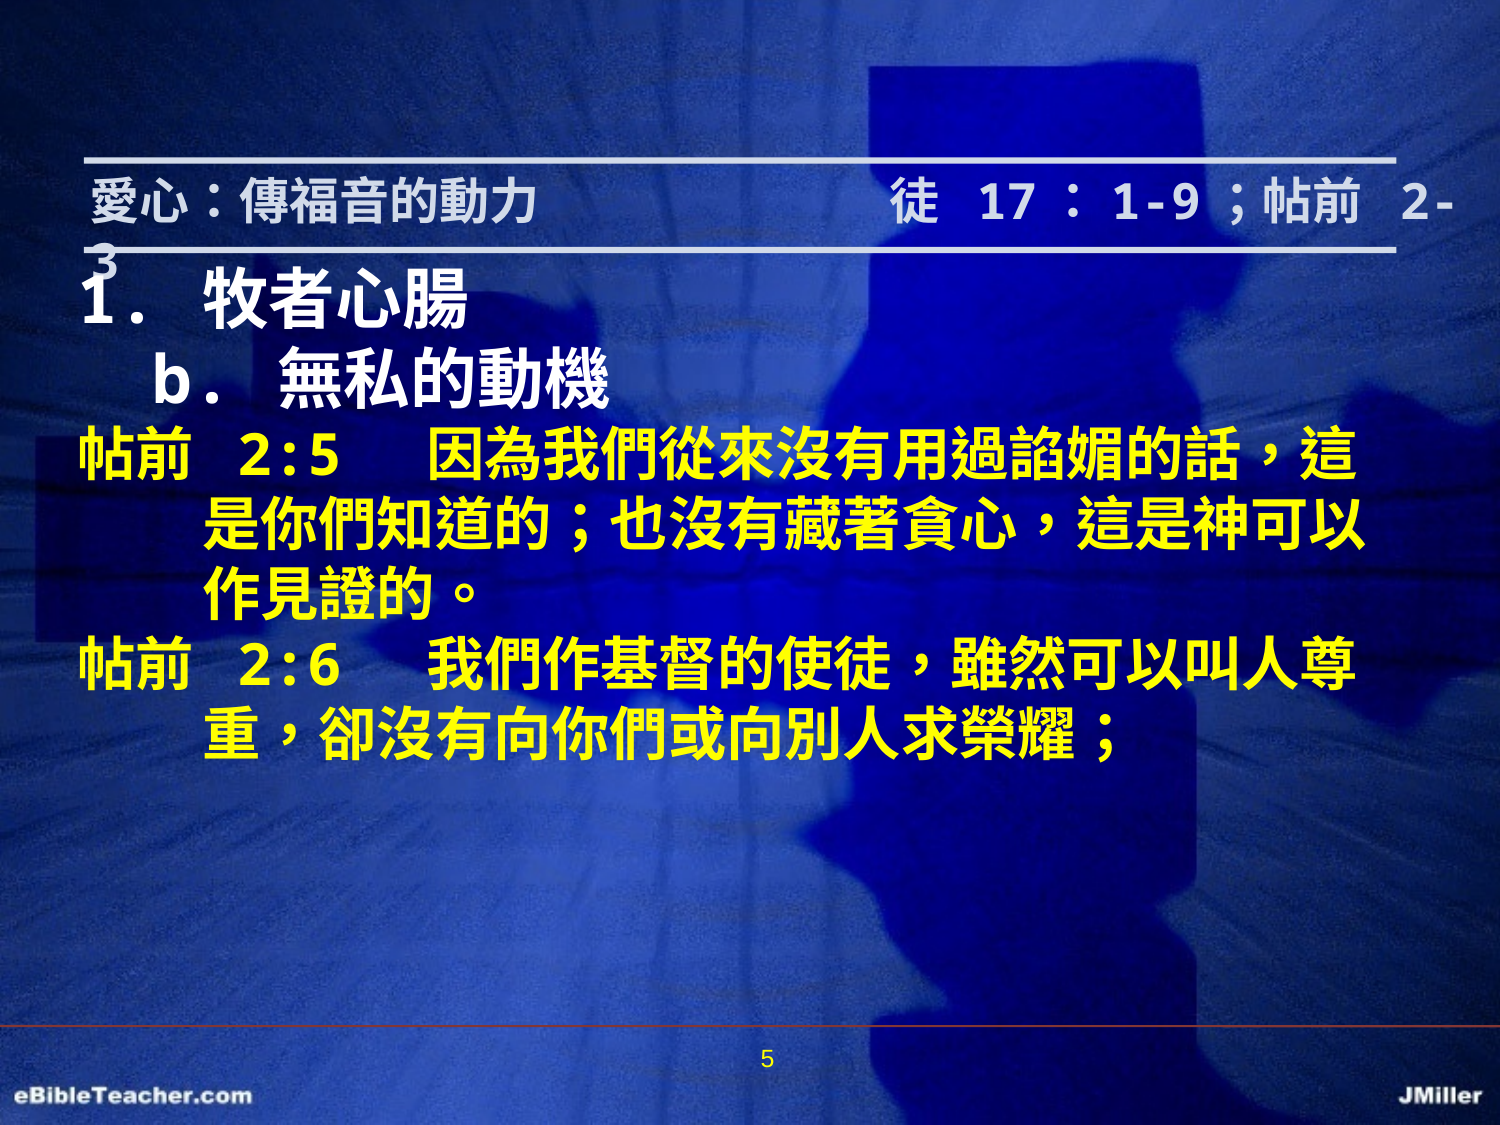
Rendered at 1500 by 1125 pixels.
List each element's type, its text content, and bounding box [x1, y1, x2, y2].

picture [0, 0, 1500, 1025]
text_box 1. 牧者心腸 b. 無私的動機 帖前 2:5 因為我們從來沒有用過諂媚的話，這是你們知道的；也沒有藏著貪心，這是神可以作見證的。 帖前 2:6 我們作基督的使徒，雖然可以叫人尊重，卻沒有向你們或向別人求榮耀； [62, 249, 1388, 855]
text_box 愛心：傳福音的動力 徒 17：1-9；帖前 2-3 [75, 162, 1475, 298]
picture [0, 1028, 1500, 1125]
